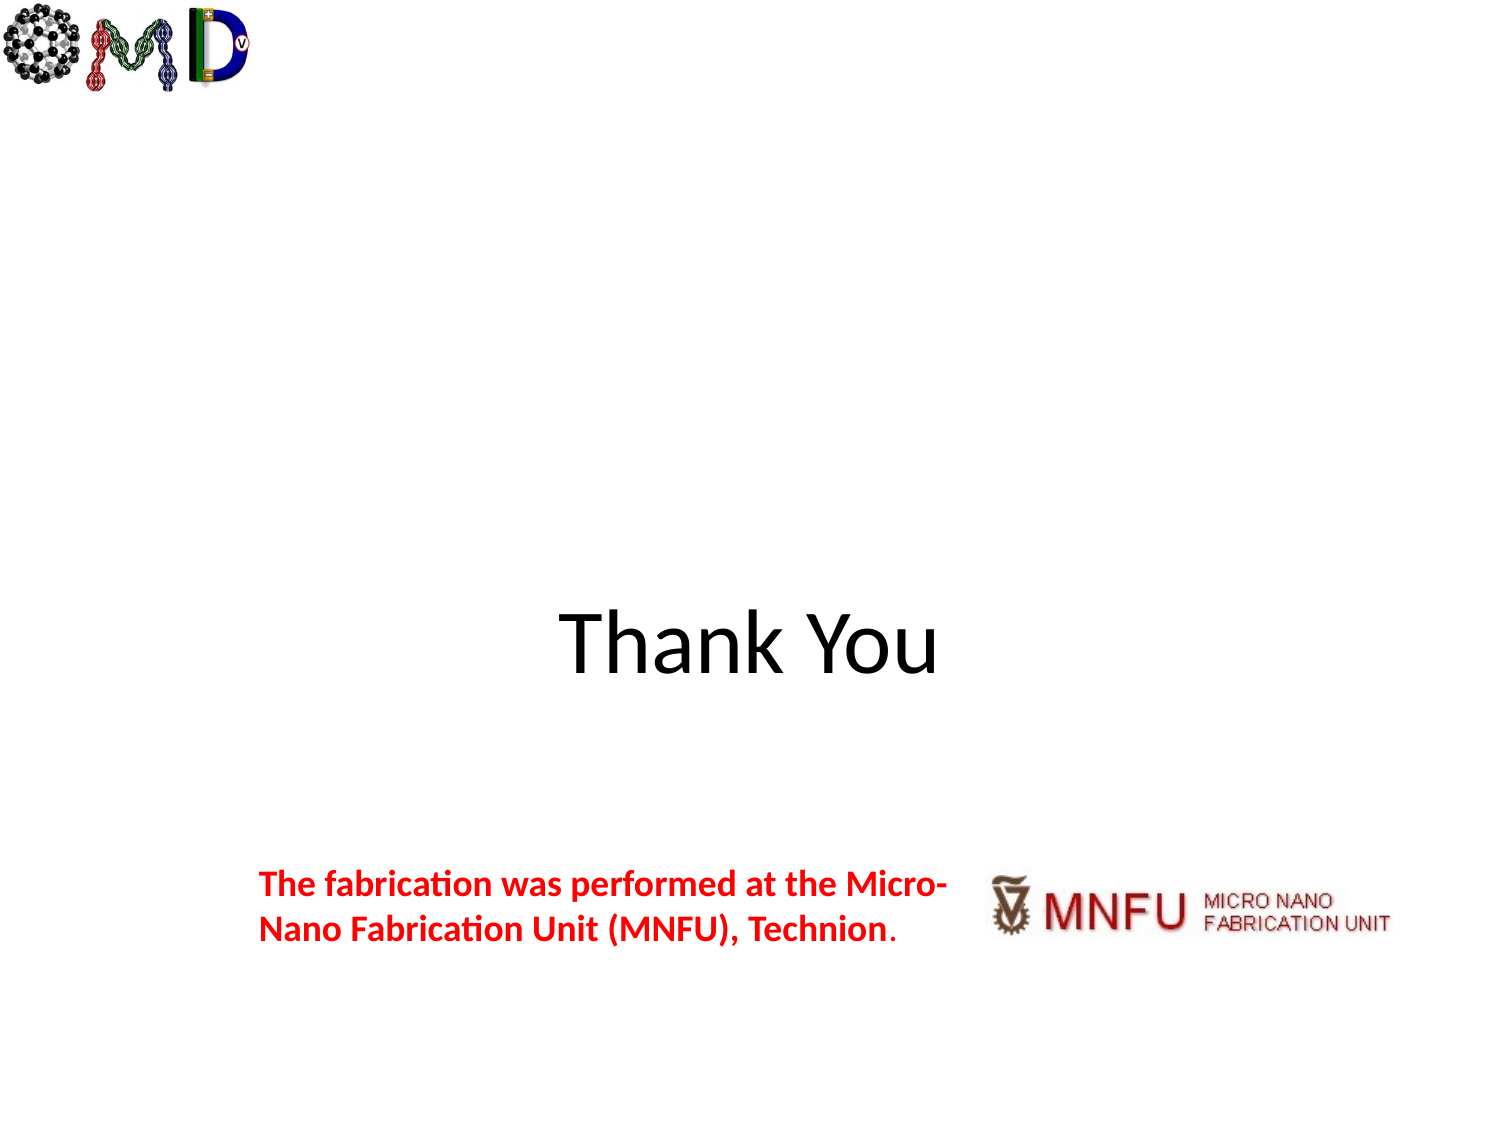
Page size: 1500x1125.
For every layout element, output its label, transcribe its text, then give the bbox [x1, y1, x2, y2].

text_box The fabrication was performed at the Micro-Nano Fabrication Unit (MNFU), Technion. [243, 851, 994, 957]
picture [985, 864, 1421, 977]
title Thank You [75, 543, 1425, 732]
